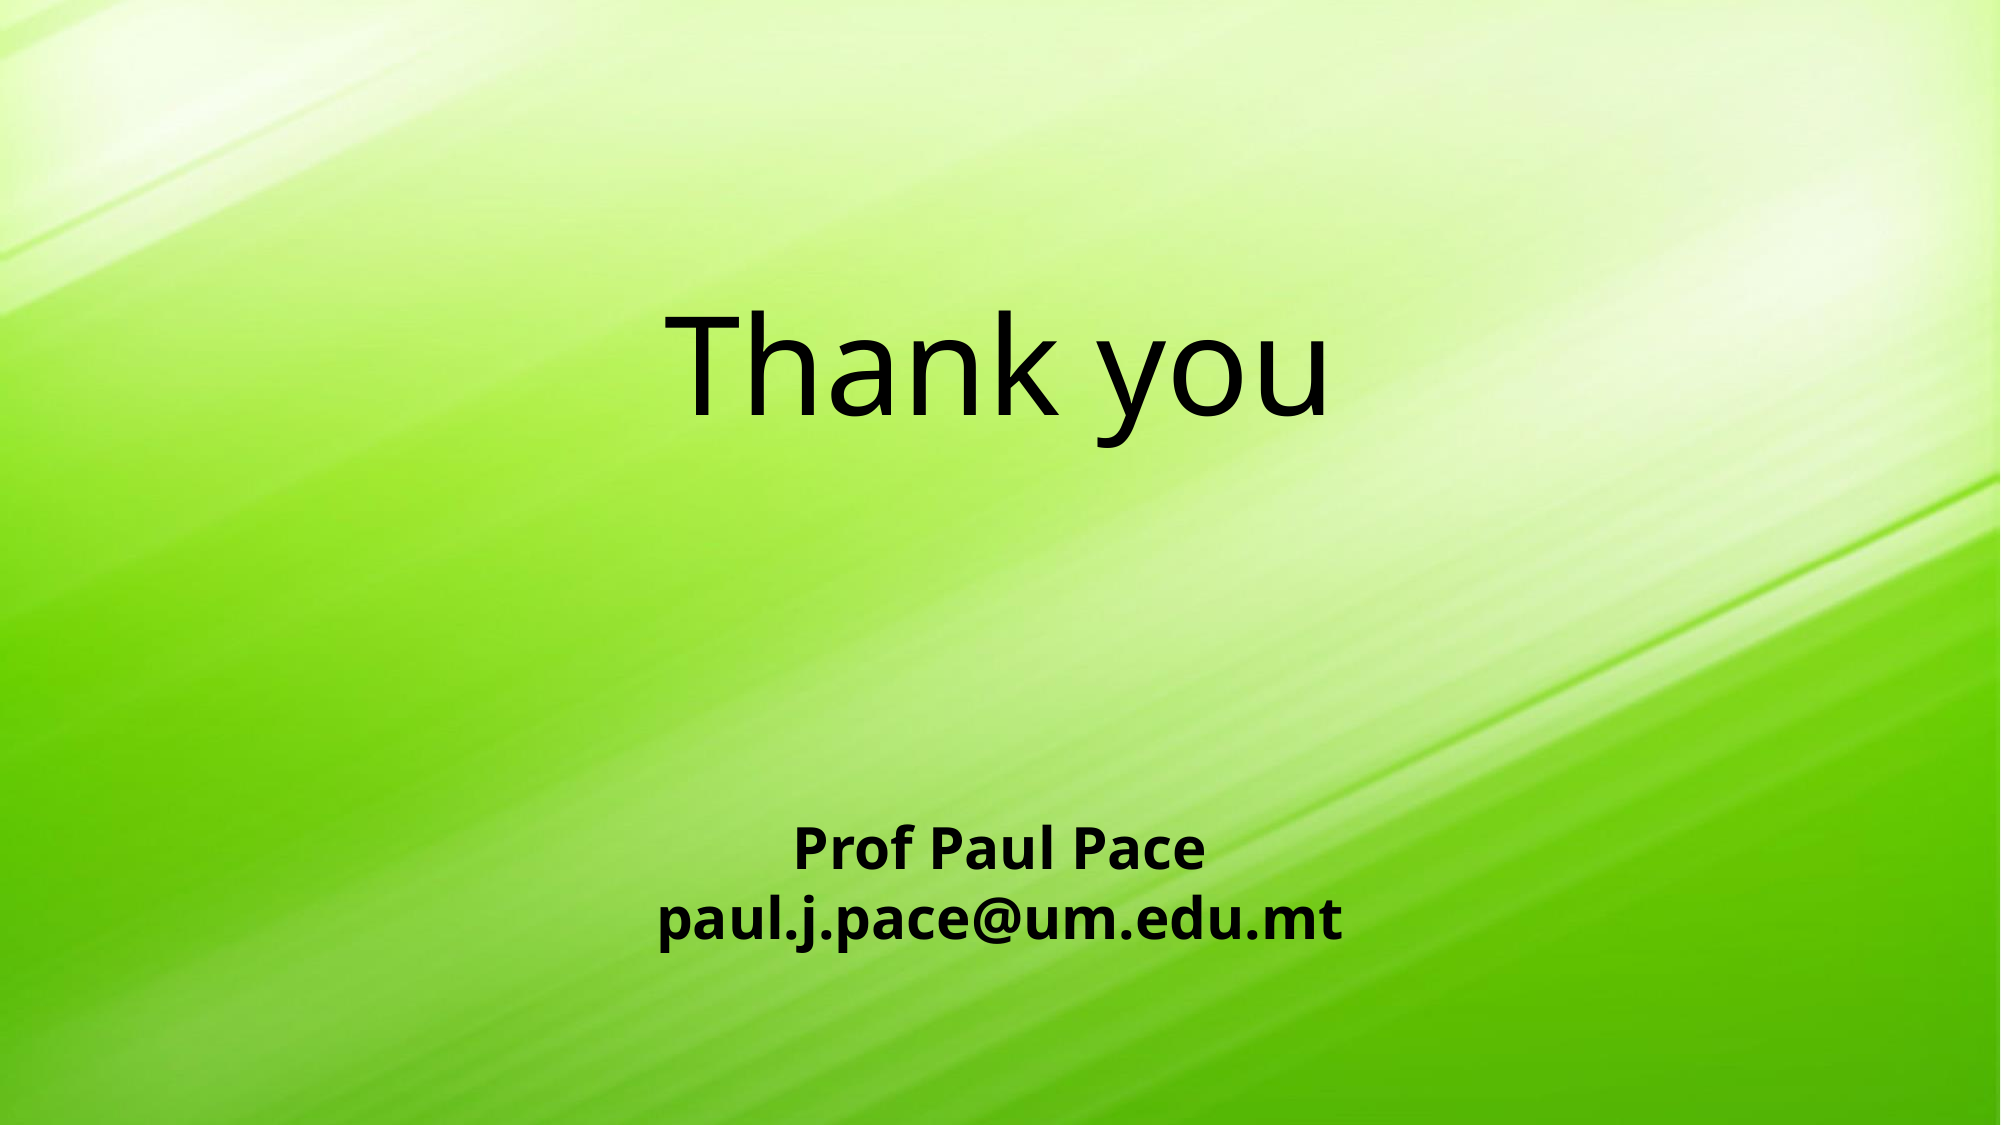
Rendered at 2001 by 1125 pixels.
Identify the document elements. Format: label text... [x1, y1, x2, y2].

picture [0, 0, 2001, 1125]
text_box Prof Paul Pace paul.j.pace@um.edu.mt [468, 804, 1532, 959]
title Thank you [137, 261, 1863, 480]
